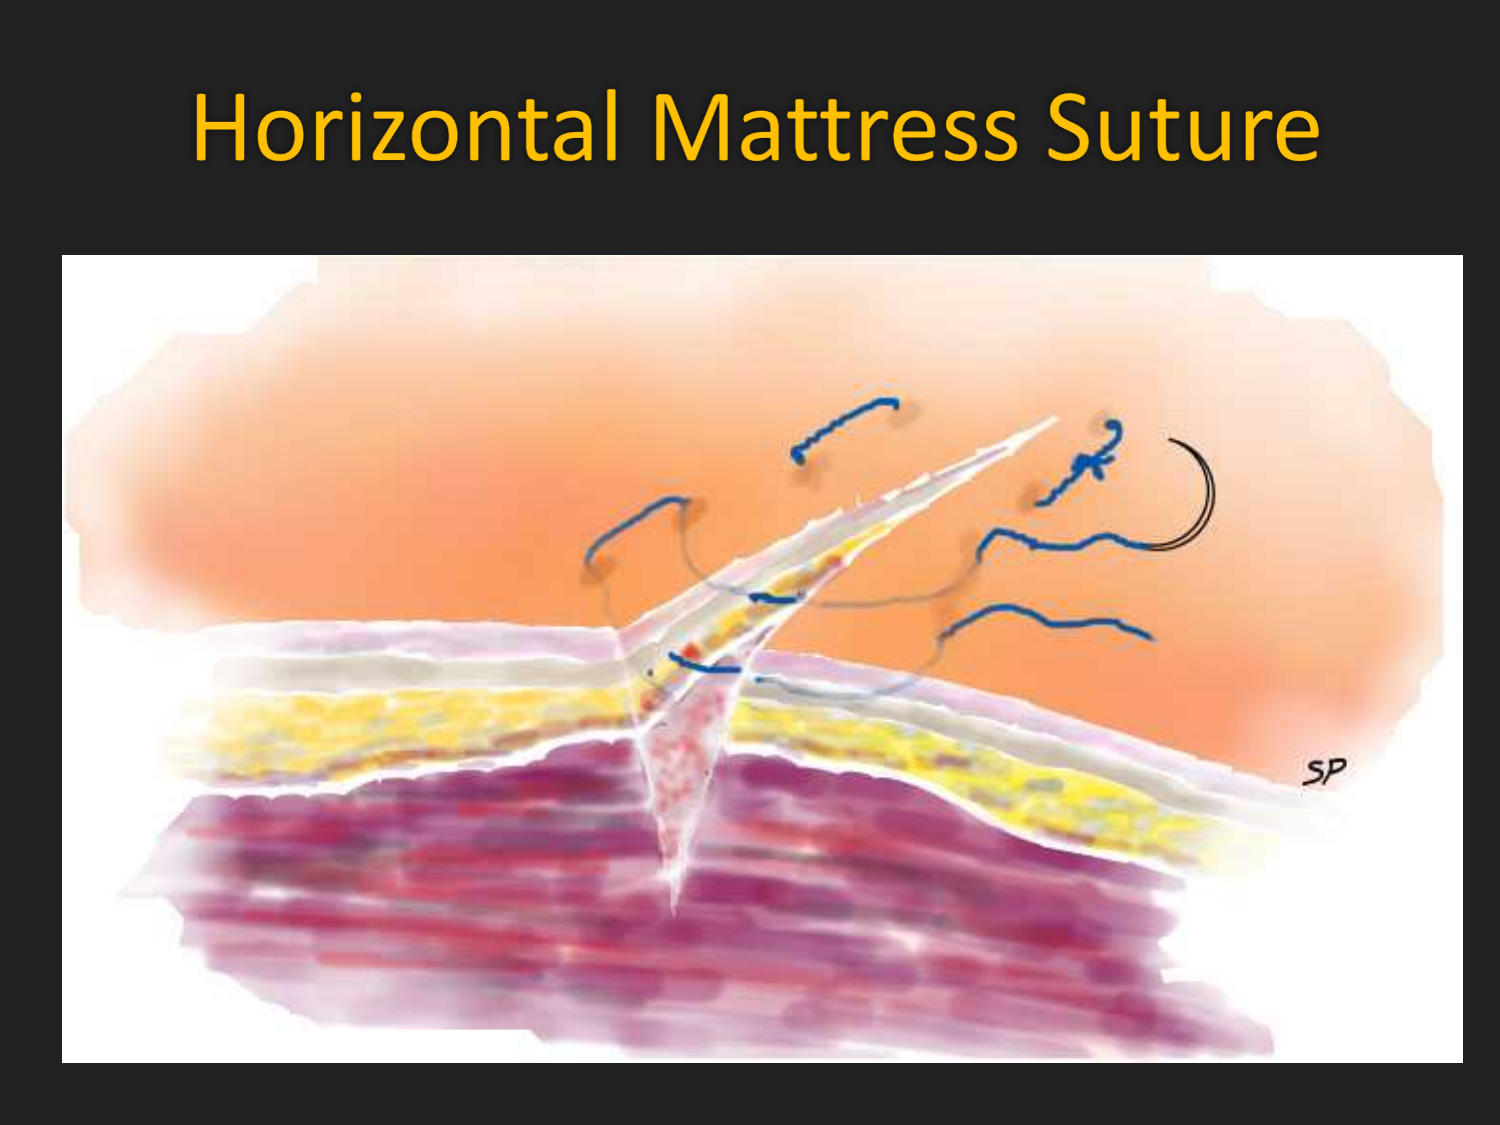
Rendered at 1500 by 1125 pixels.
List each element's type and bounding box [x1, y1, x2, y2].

title [74, 0, 1438, 251]
picture [62, 254, 1463, 1063]
